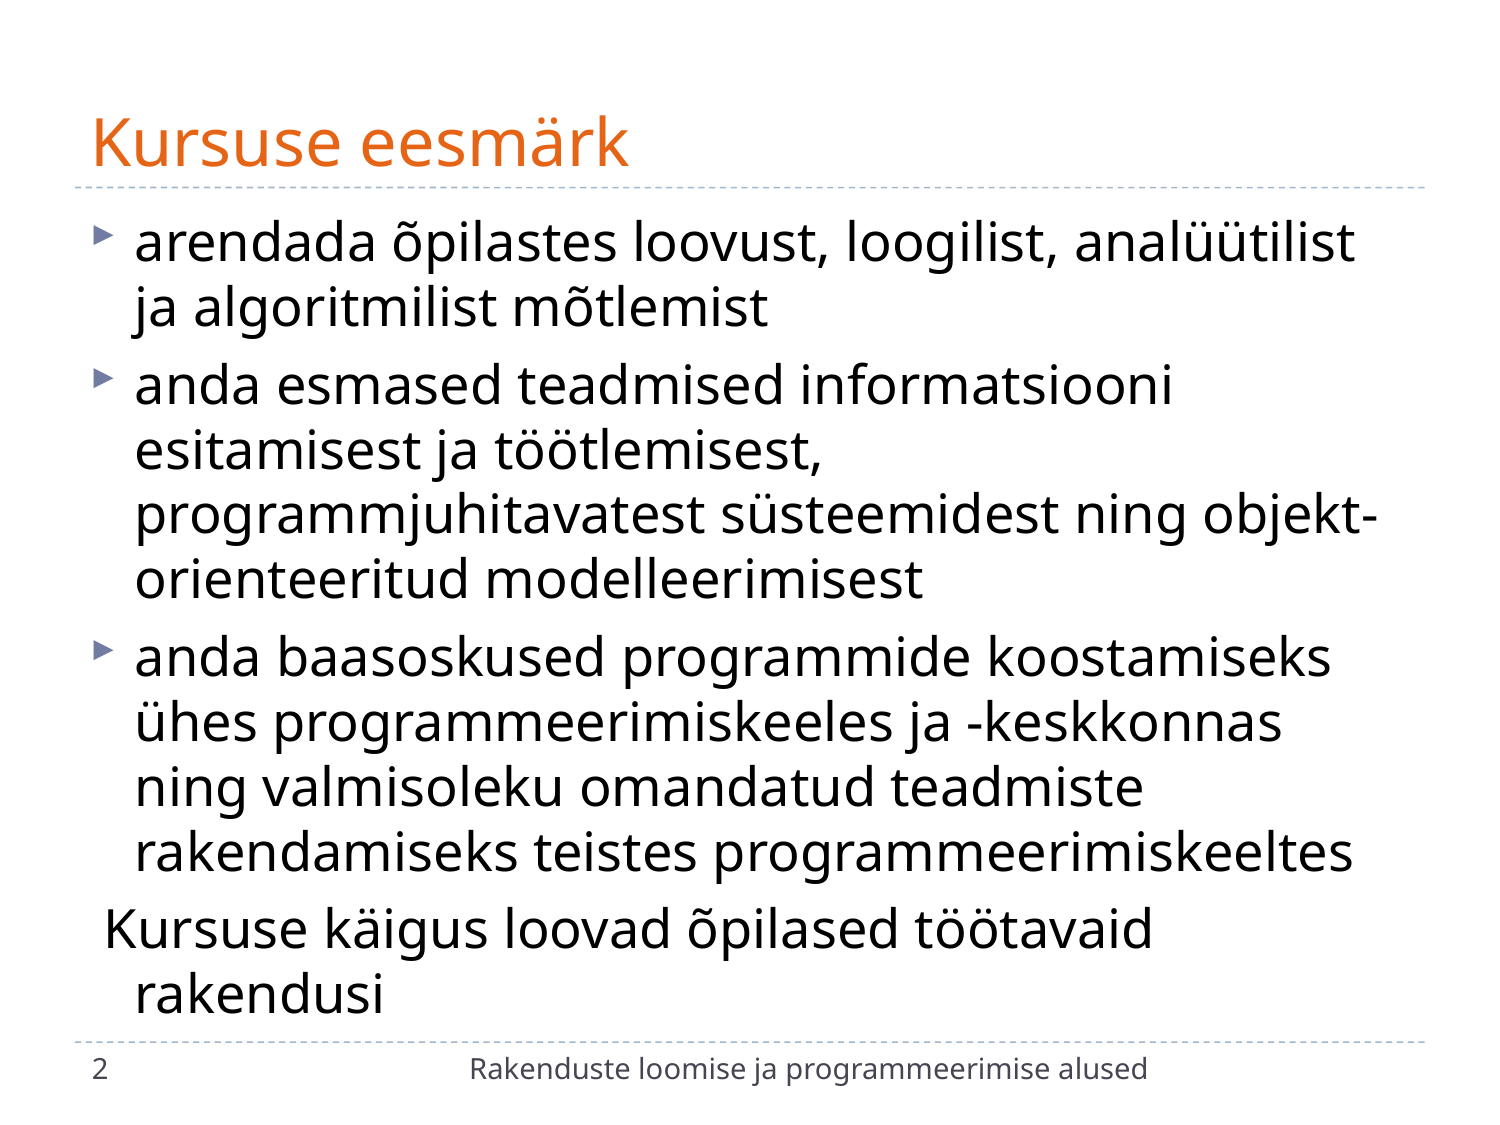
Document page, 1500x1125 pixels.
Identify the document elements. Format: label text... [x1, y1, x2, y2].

slide_number 2 [76, 1042, 426, 1103]
footer Rakenduste loomise ja programmeerimise alused [442, 1042, 1176, 1103]
list arendada õpilastes loovust, loogilist, analüütilist ja algoritmilist mõtlemist anda esmased teadmised informatsiooni esitamisest ja töötlemisest, programmjuhitavatest süsteemidest ning objekt-orienteeritud modelleerimisest anda baasoskused programmide koostamiseks ühes programmeerimiskeeles ja -keskkonnas ning valmisoleku omandatud teadmiste rakendamiseks teistes programmeerimiskeeltes Kursuse käigus loovad õpilased töötavaid rakendusi [75, 200, 1425, 1010]
title Kursuse eesmärk [75, 24, 1425, 188]
